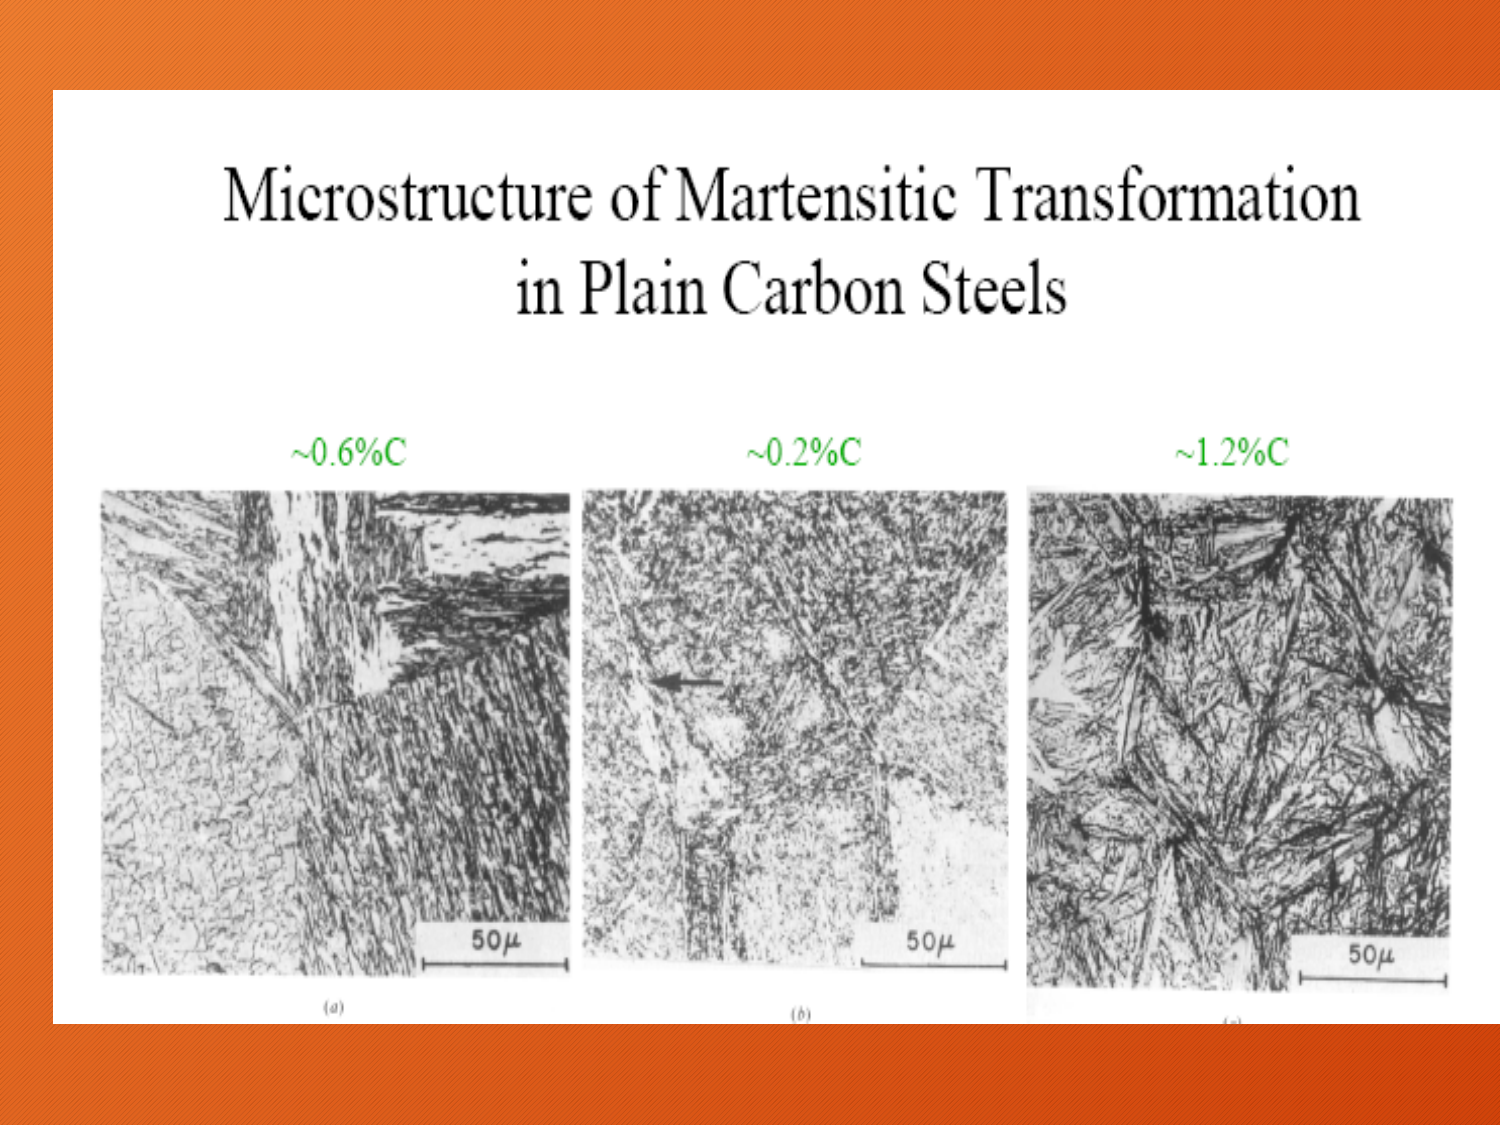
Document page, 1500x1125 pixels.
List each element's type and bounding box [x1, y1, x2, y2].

picture [52, 89, 1500, 1024]
